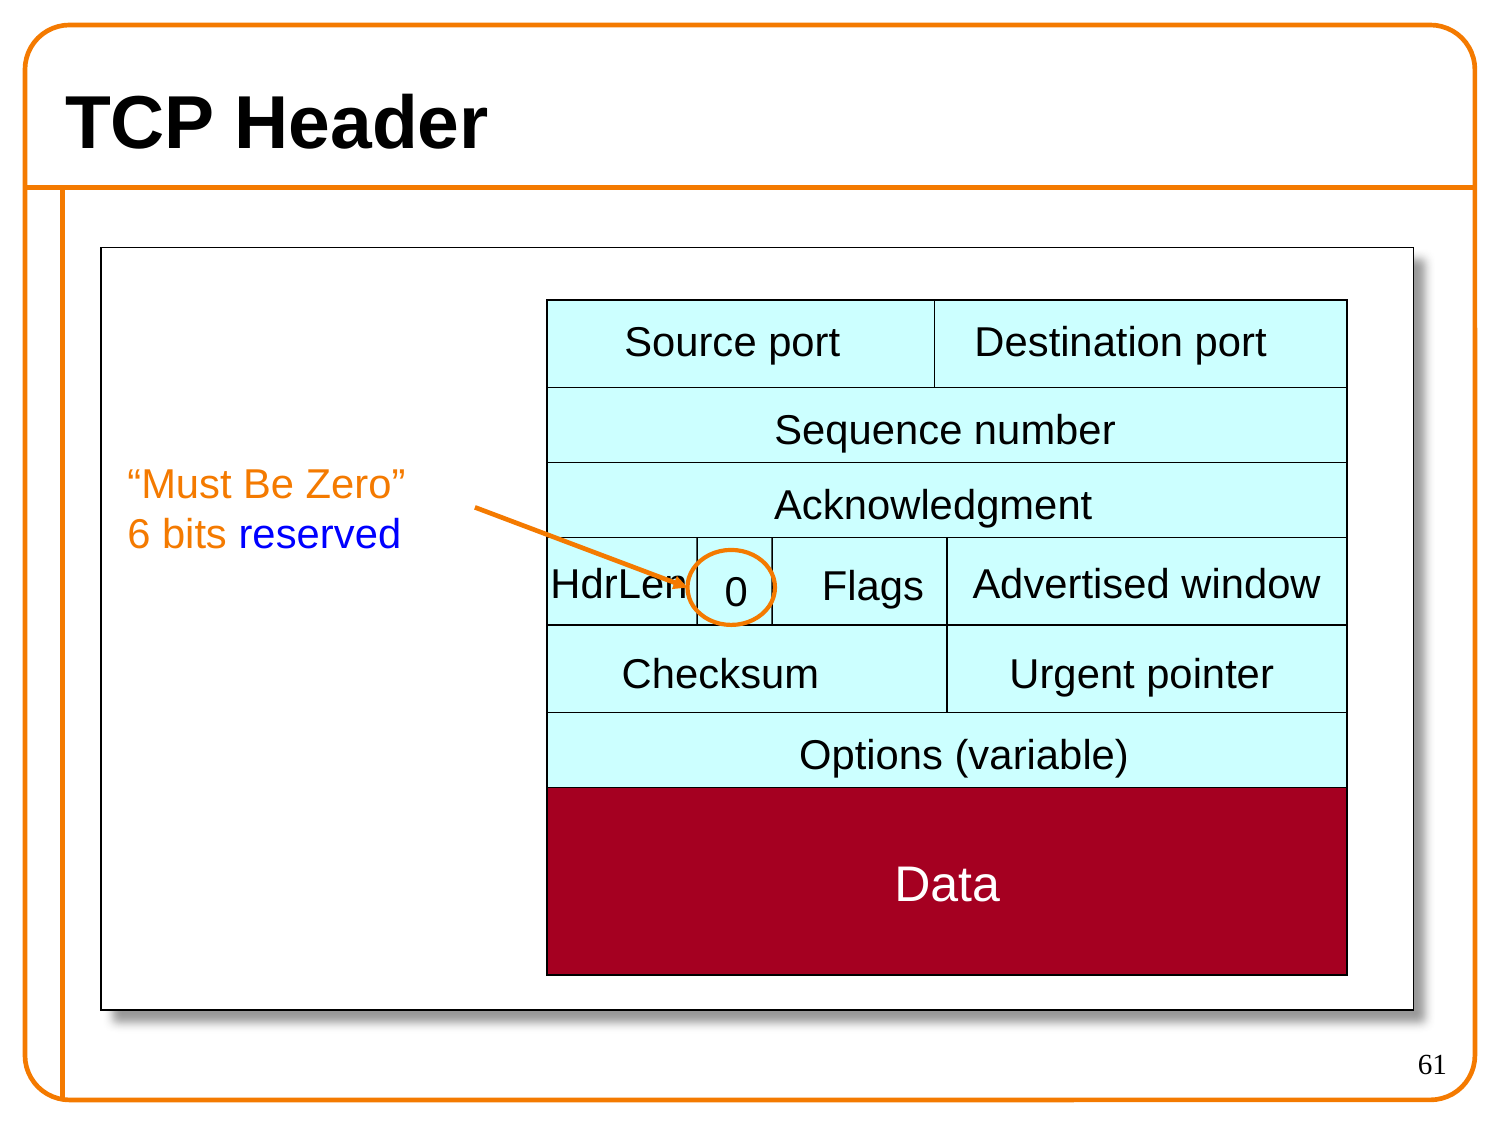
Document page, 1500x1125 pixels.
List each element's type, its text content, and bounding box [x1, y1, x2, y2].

text_box Urgent pointer [994, 639, 1289, 705]
text_box [547, 299, 934, 387]
text_box [698, 615, 717, 624]
text_box [698, 537, 772, 571]
text_box [934, 299, 1348, 387]
slide_number 61 [1312, 1037, 1463, 1101]
text_box Flags [807, 551, 939, 617]
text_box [474, 507, 686, 588]
text_box “Must Be Zero” 6 bits reserved [112, 449, 475, 565]
text_box 0 [749, 615, 763, 623]
text_box Acknowledgment [759, 470, 1108, 535]
text_box [547, 624, 947, 712]
text_box Options (variable) [784, 720, 1144, 785]
text_box Advertised window [957, 549, 1336, 615]
text_box HdrLen [690, 549, 697, 572]
text_box HdrLen [698, 549, 711, 562]
text_box [688, 549, 775, 625]
text_box Destination port [959, 307, 1282, 373]
text_box [947, 624, 1348, 712]
text_box HdrLen [535, 594, 697, 615]
text_box [547, 712, 1348, 787]
text_box Data [547, 787, 1348, 975]
text_box [547, 387, 1348, 462]
text_box [101, 247, 1414, 1010]
text_box [547, 462, 1348, 537]
text_box Source port [609, 307, 856, 373]
text_box Checksum [606, 639, 835, 705]
text_box [547, 615, 697, 624]
text_box Sequence number [759, 395, 1131, 460]
text_box [690, 537, 697, 549]
text_box [745, 603, 772, 624]
text_box [947, 537, 1348, 624]
text_box [773, 537, 947, 624]
title TCP Header [50, 62, 1374, 175]
